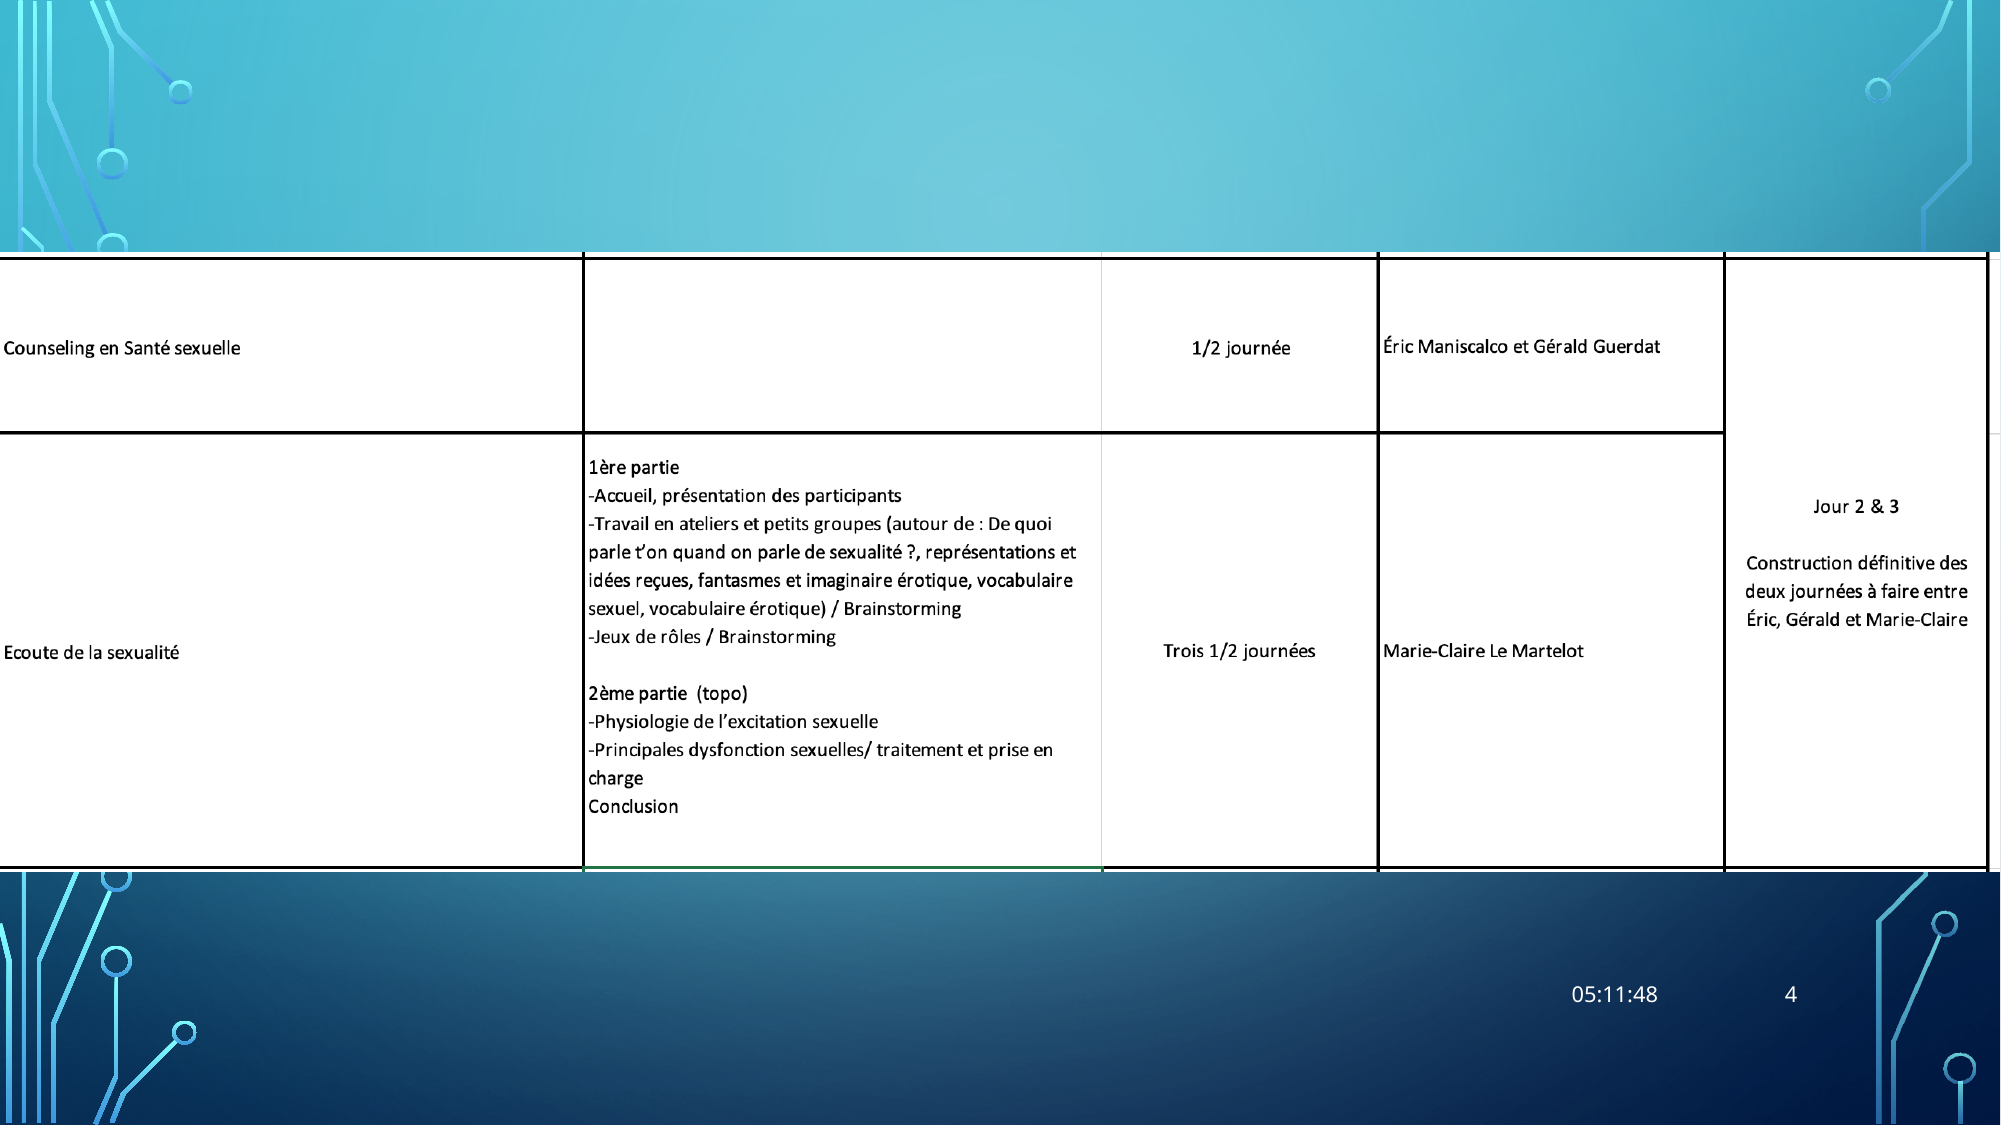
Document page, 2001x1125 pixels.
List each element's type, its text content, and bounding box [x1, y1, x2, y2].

slide_number 4 [1685, 965, 1813, 1025]
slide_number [1223, 965, 1674, 1025]
picture [0, 252, 2000, 873]
